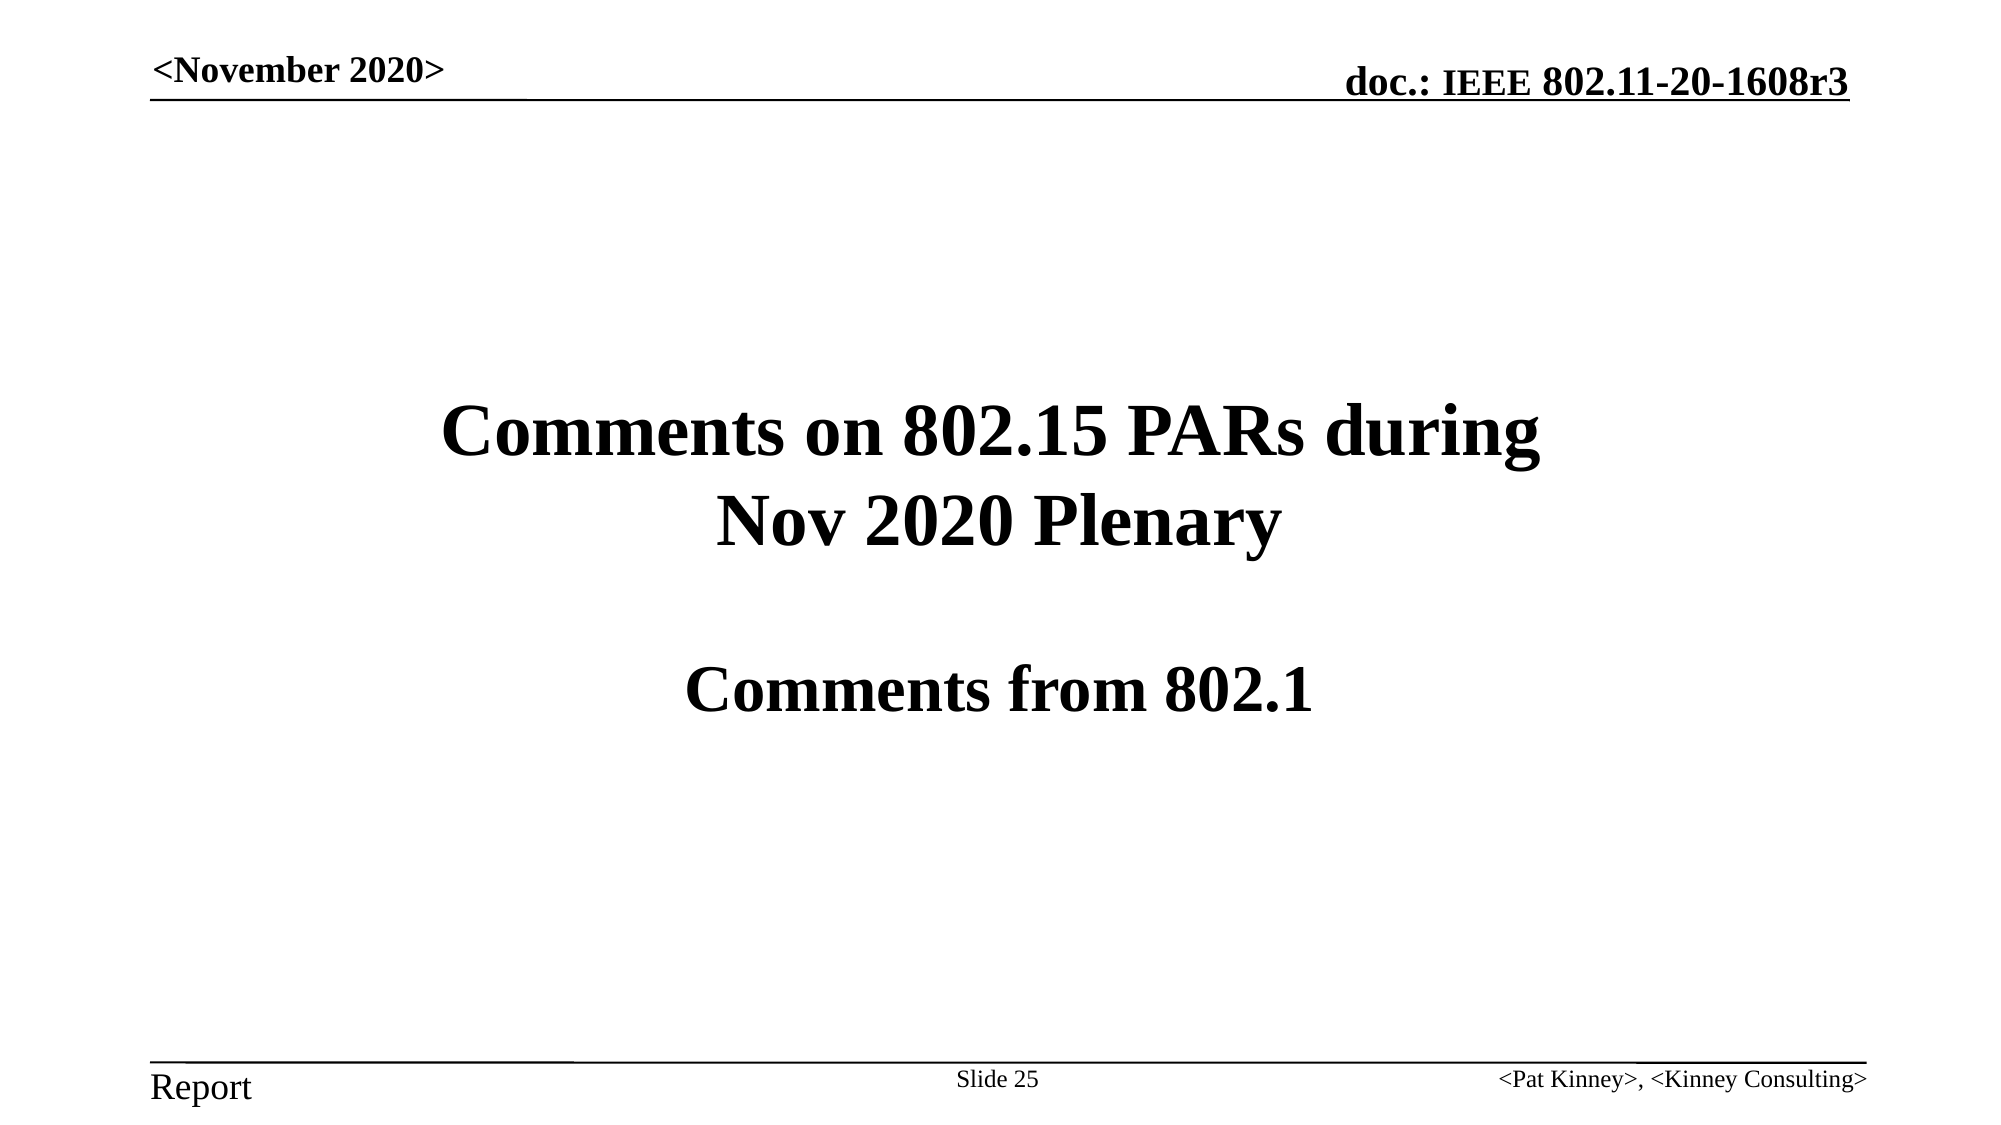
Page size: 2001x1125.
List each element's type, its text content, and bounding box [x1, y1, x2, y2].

slide_number Slide 25 [928, 1061, 1067, 1123]
title Comments on 802.15 PARs during Nov 2020 Plenary [149, 349, 1851, 591]
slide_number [152, 49, 481, 91]
subtitle Comments from 802.1 [299, 637, 1701, 926]
footer <Pat Kinney>, <Kinney Consulting> [1424, 1061, 1869, 1108]
